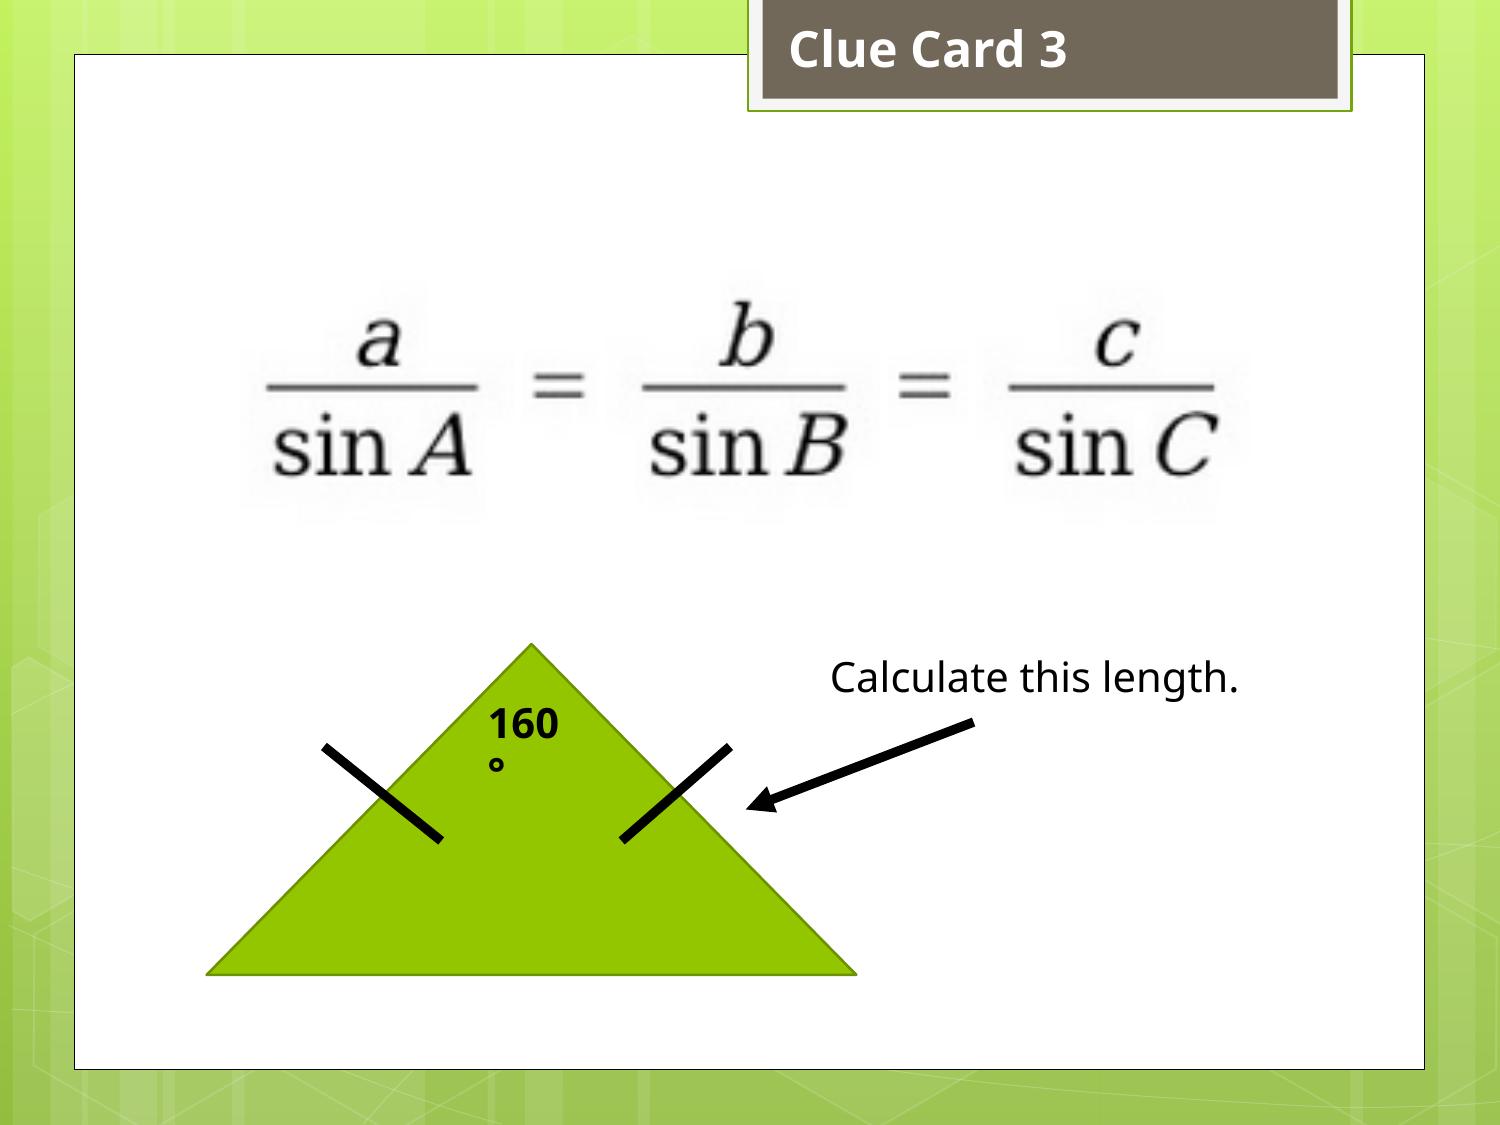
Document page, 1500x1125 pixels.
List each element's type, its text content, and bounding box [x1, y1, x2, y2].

text_box Calculate this length. [857, 643, 1288, 709]
text_box Clue Card 3 [773, 2, 1329, 86]
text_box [745, 721, 974, 810]
picture [206, 186, 1276, 576]
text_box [206, 643, 857, 976]
